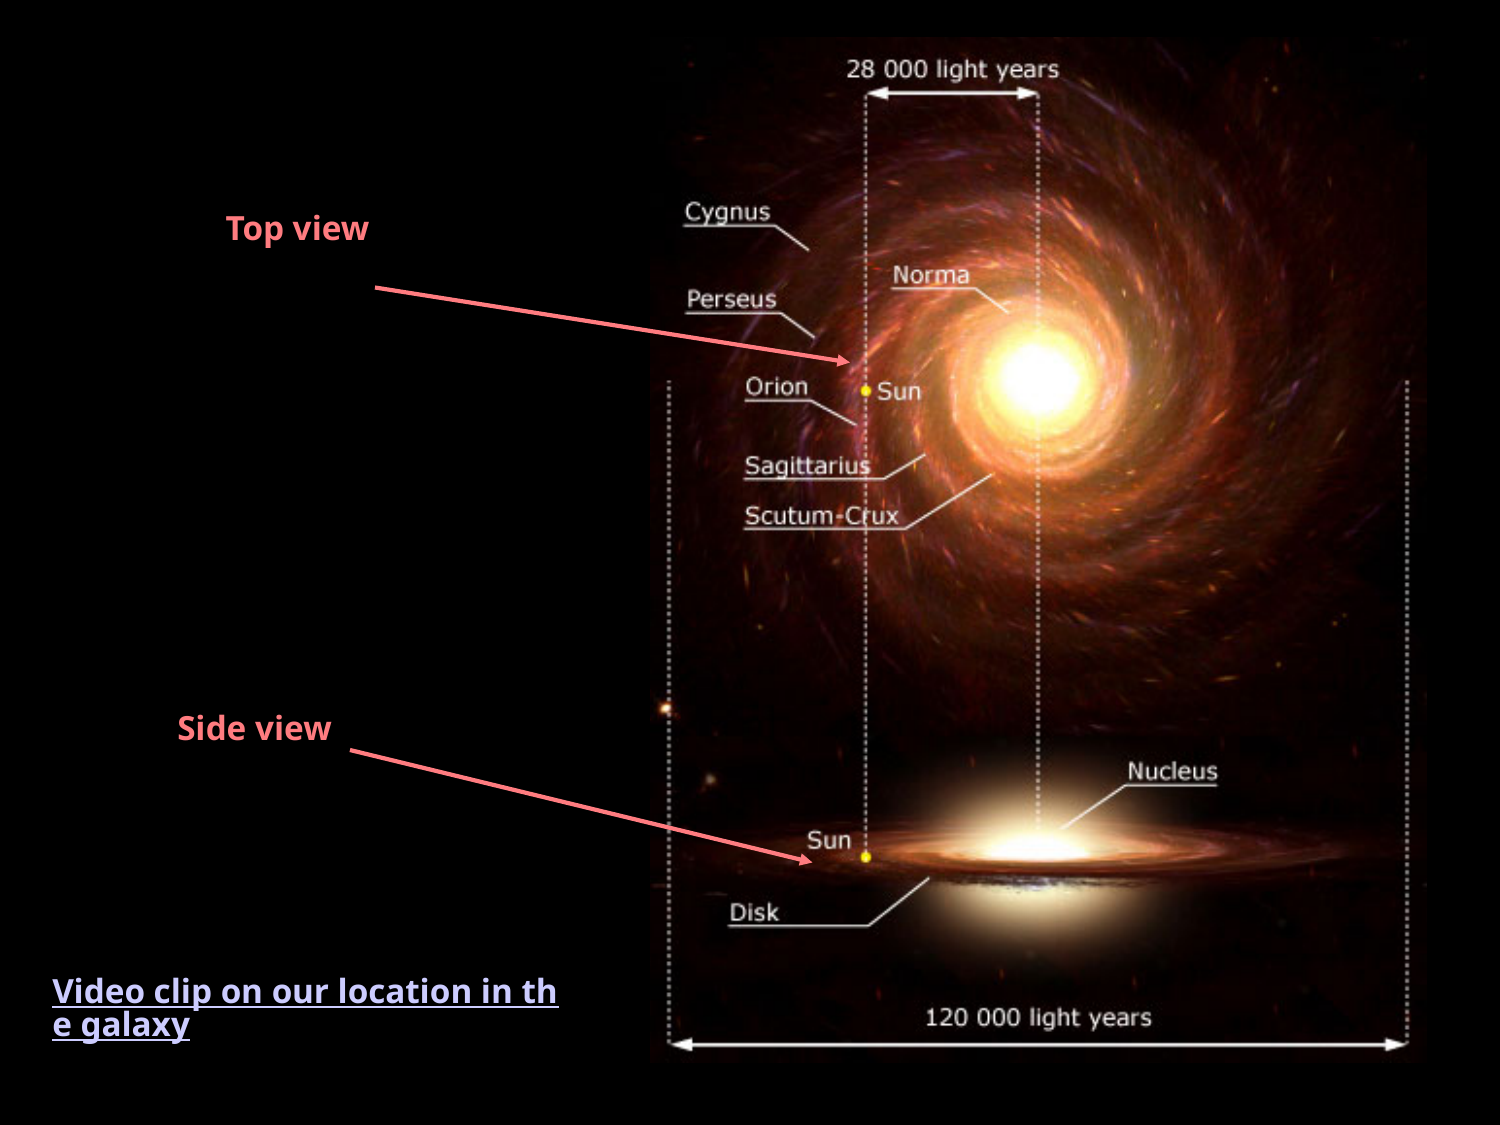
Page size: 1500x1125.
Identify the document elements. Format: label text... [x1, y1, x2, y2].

text_box Top view [210, 199, 385, 255]
text_box Side view [162, 699, 363, 755]
picture [649, 37, 1427, 1063]
text_box Video clip on our location in the galaxy [37, 962, 588, 1023]
